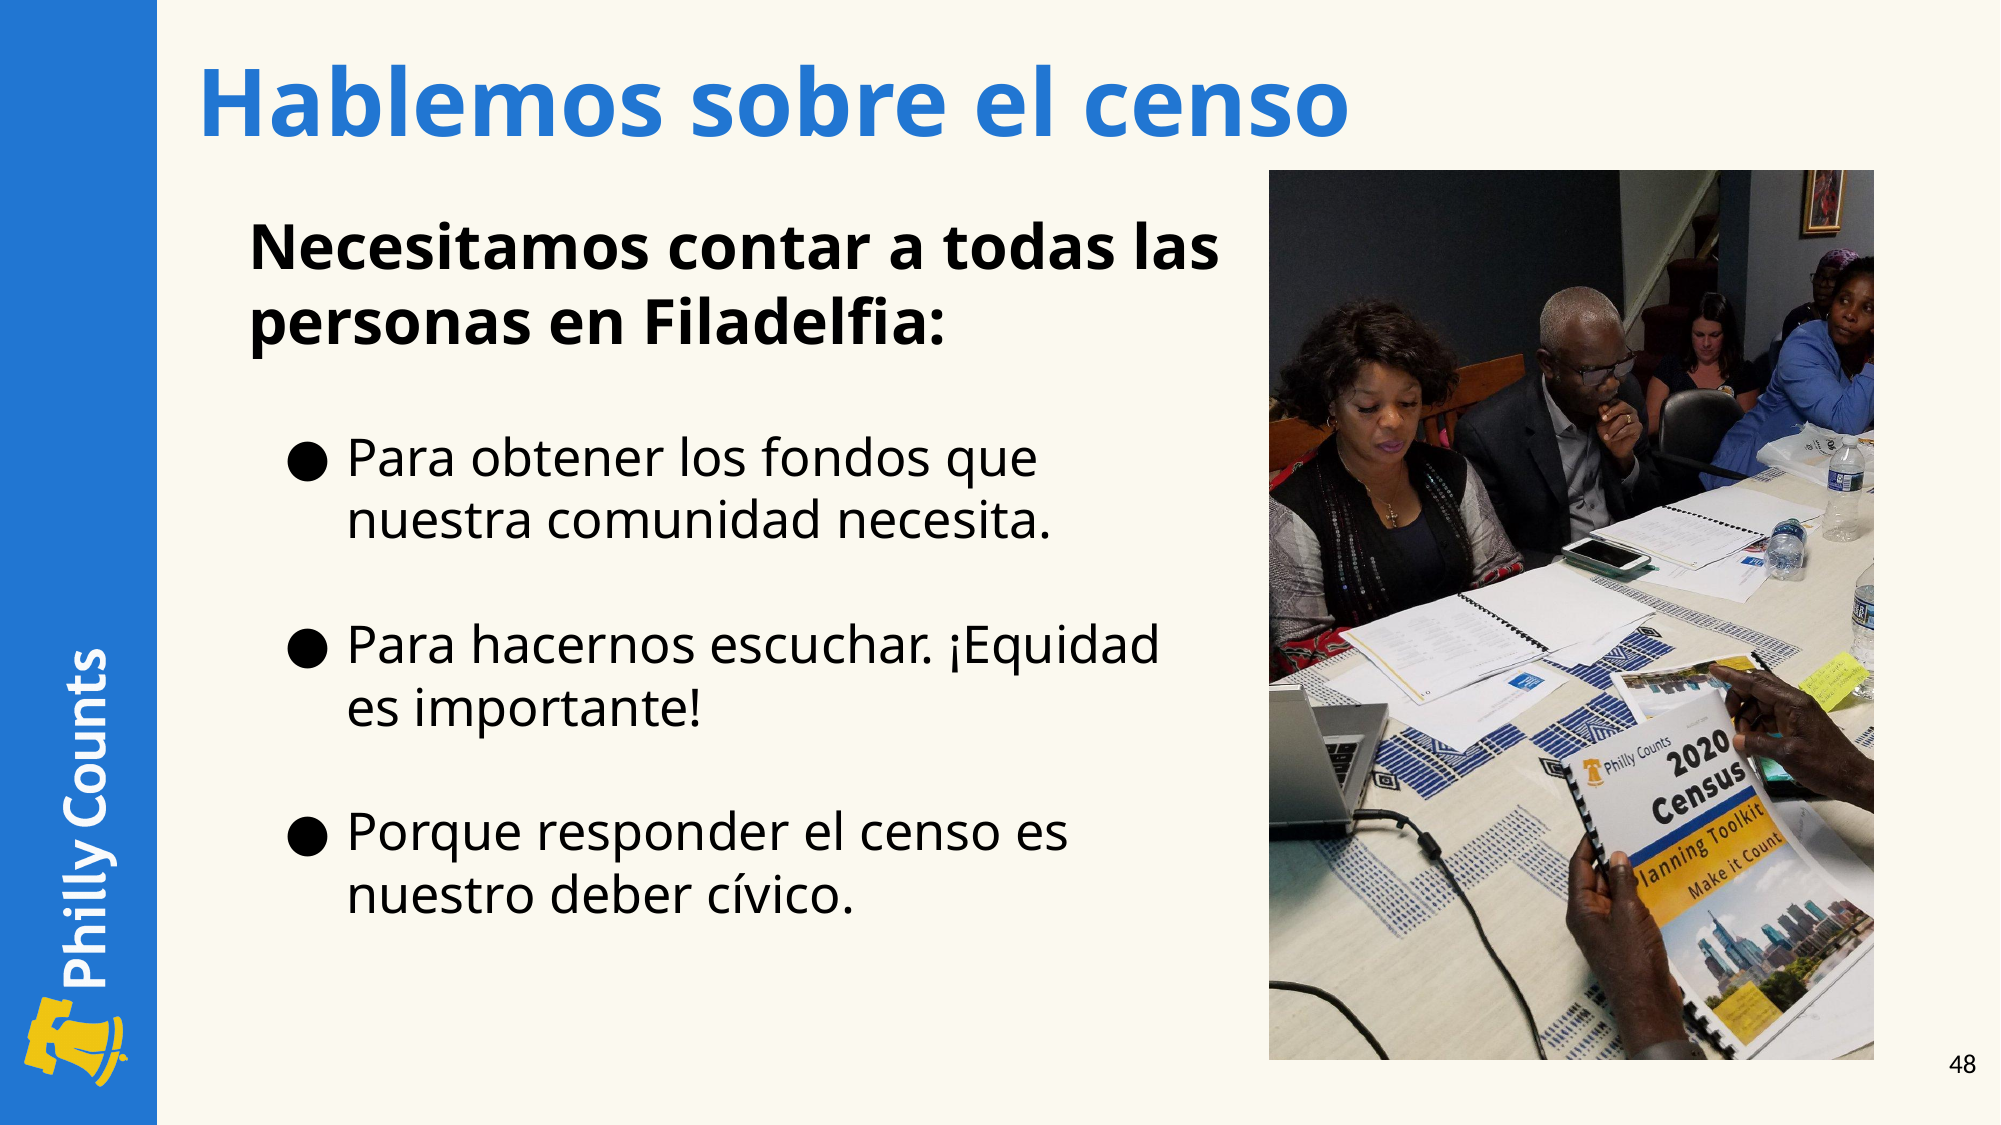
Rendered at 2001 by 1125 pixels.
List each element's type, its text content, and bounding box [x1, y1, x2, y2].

text_box Para obtener los fondos que nuestra comunidad necesita. Para hacernos escuchar. ¡Equidad es importante! Porque responder el censo es nuestro deber cívico. [256, 416, 1195, 994]
picture [1268, 170, 1875, 1060]
slide_number ‹#› [1871, 1038, 1992, 1125]
text_box Hablemos sobre el censo [181, 34, 2000, 298]
picture [25, 642, 128, 1089]
text_box Necesitamos contar a todas las personas en Filadelfia: [233, 199, 1250, 515]
